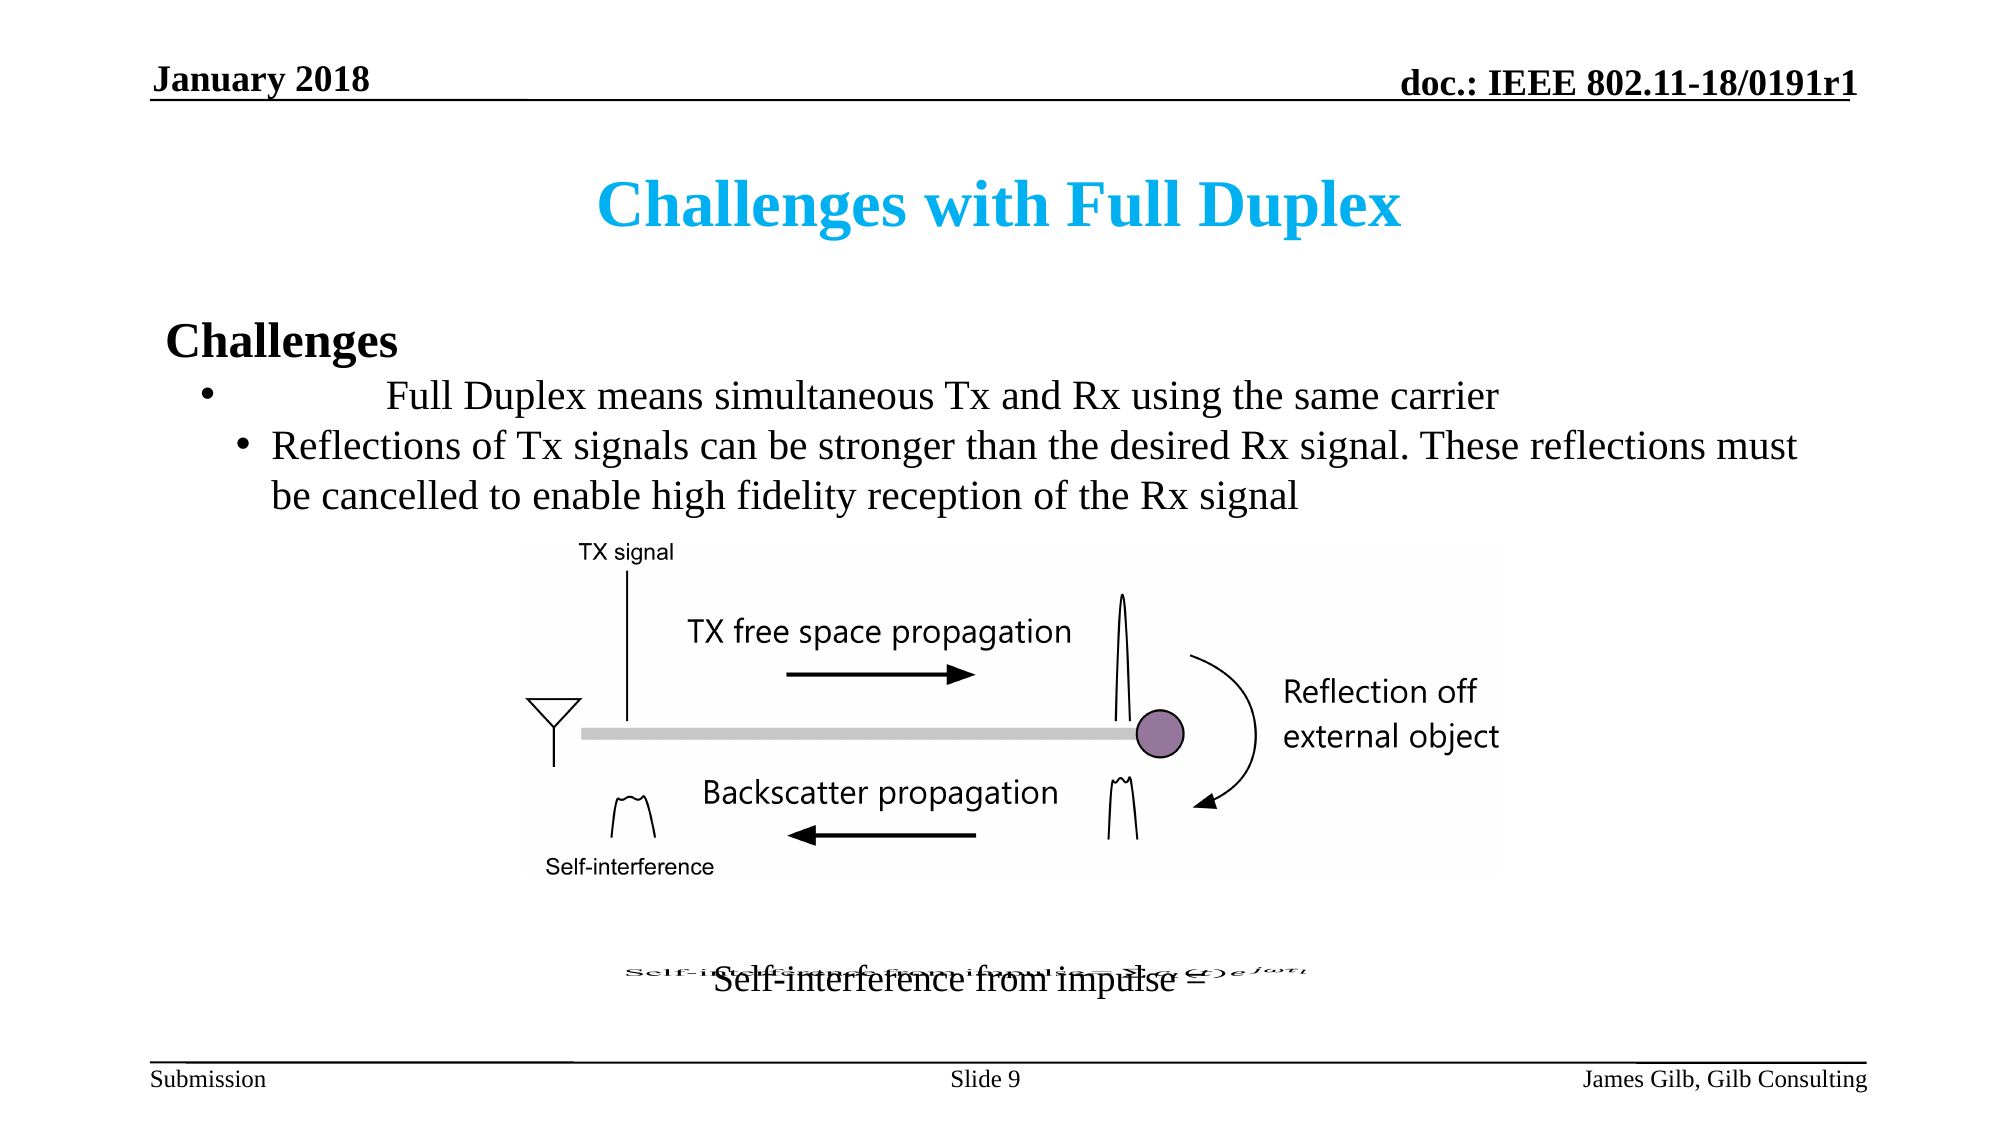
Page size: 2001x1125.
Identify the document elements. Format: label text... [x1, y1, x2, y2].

text_box Challenges Full Duplex means simultaneous Tx and Rx using the same carrier Reflections of Tx signals can be stronger than the desired Rx signal. These reflections must be cancelled to enable high fidelity reception of the Rx signal [149, 300, 1850, 1000]
text_box Challenges with Full Duplex [149, 112, 1850, 287]
text_box James Gilb, Gilb Consulting [1171, 1062, 1869, 1092]
text_box Slide <number> [950, 1062, 1066, 1122]
picture [524, 543, 1499, 875]
text_box [601, 946, 1330, 1009]
text_box January 2018 [152, 54, 563, 100]
